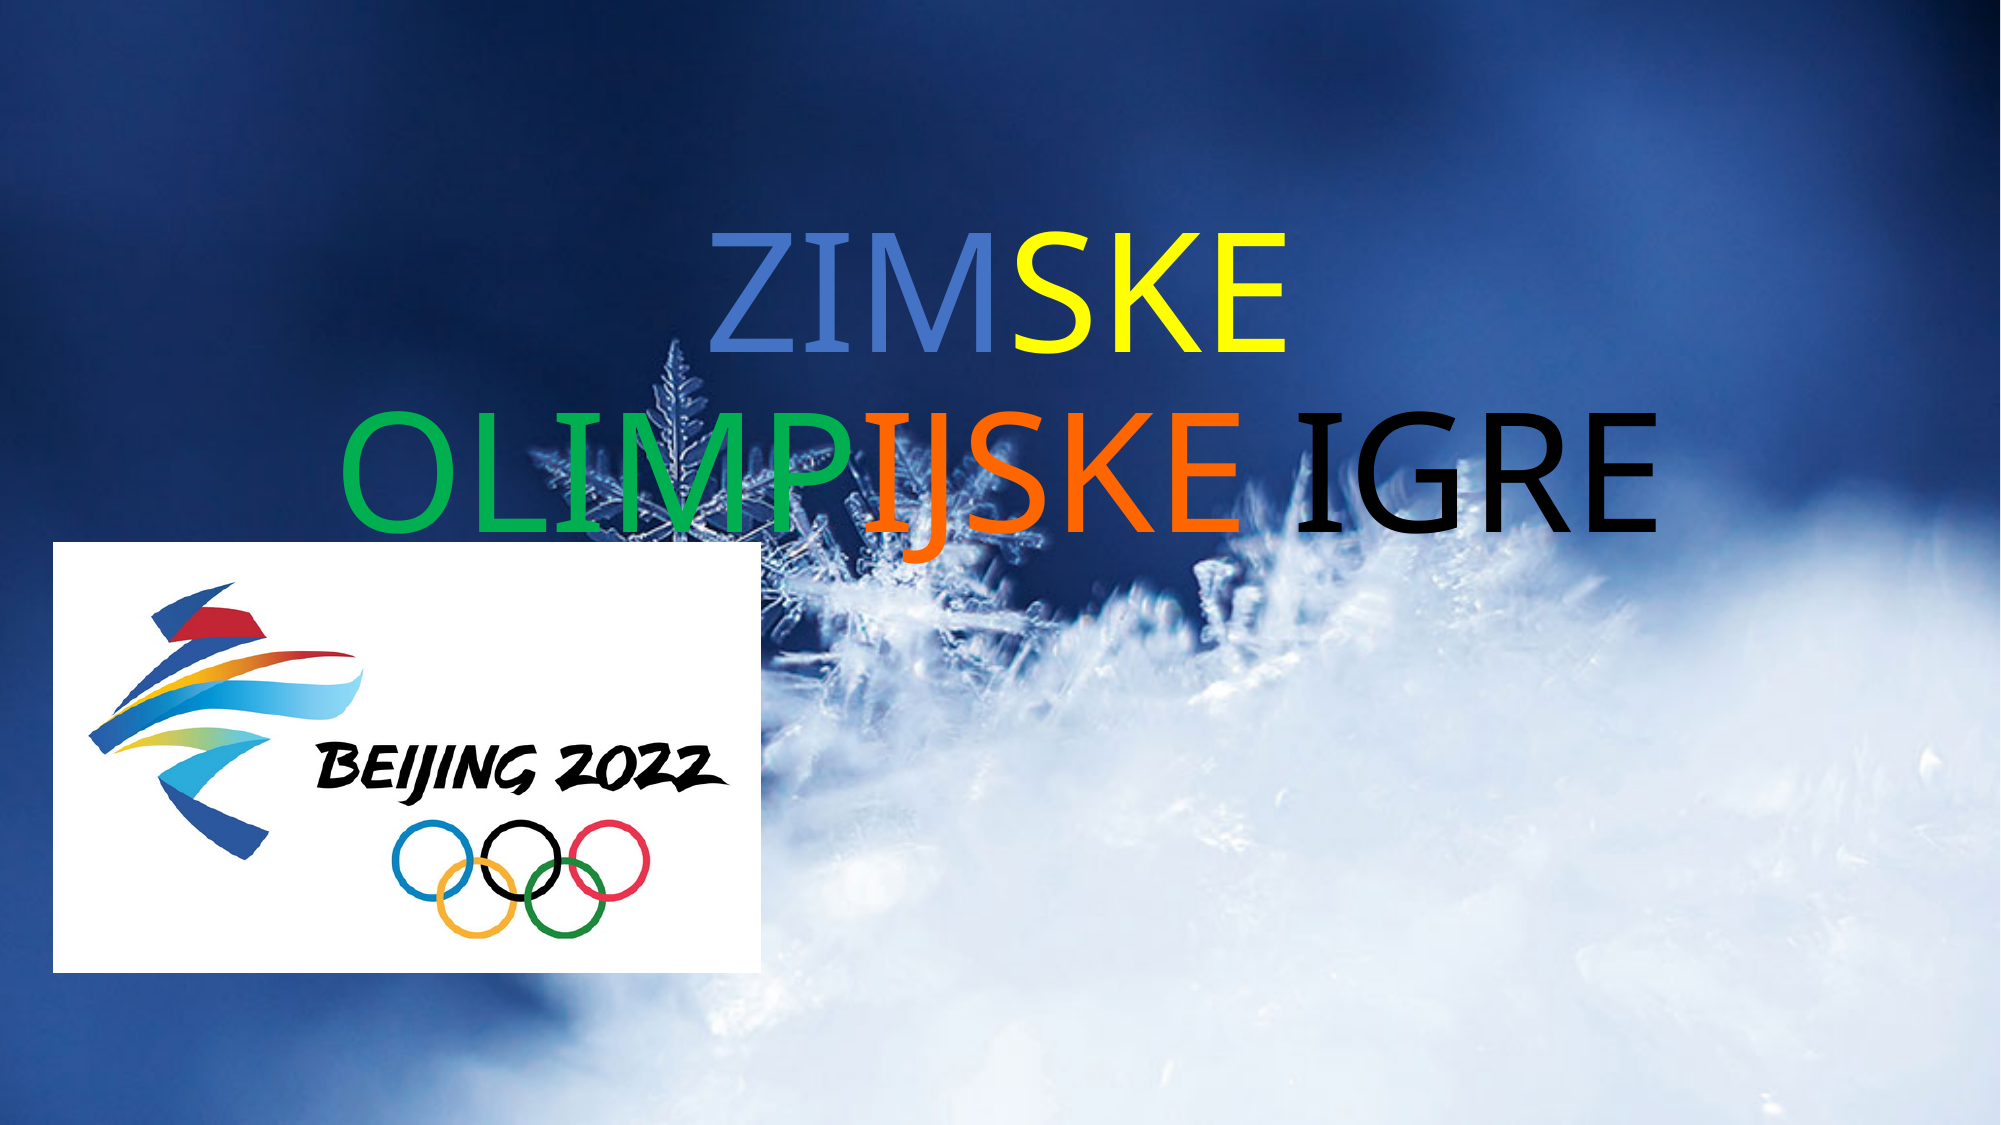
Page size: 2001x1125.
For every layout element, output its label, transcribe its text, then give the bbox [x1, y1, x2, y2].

picture [0, 0, 2001, 1125]
title ZIMSKE OLIMPIJSKE IGRE [249, 184, 1750, 576]
